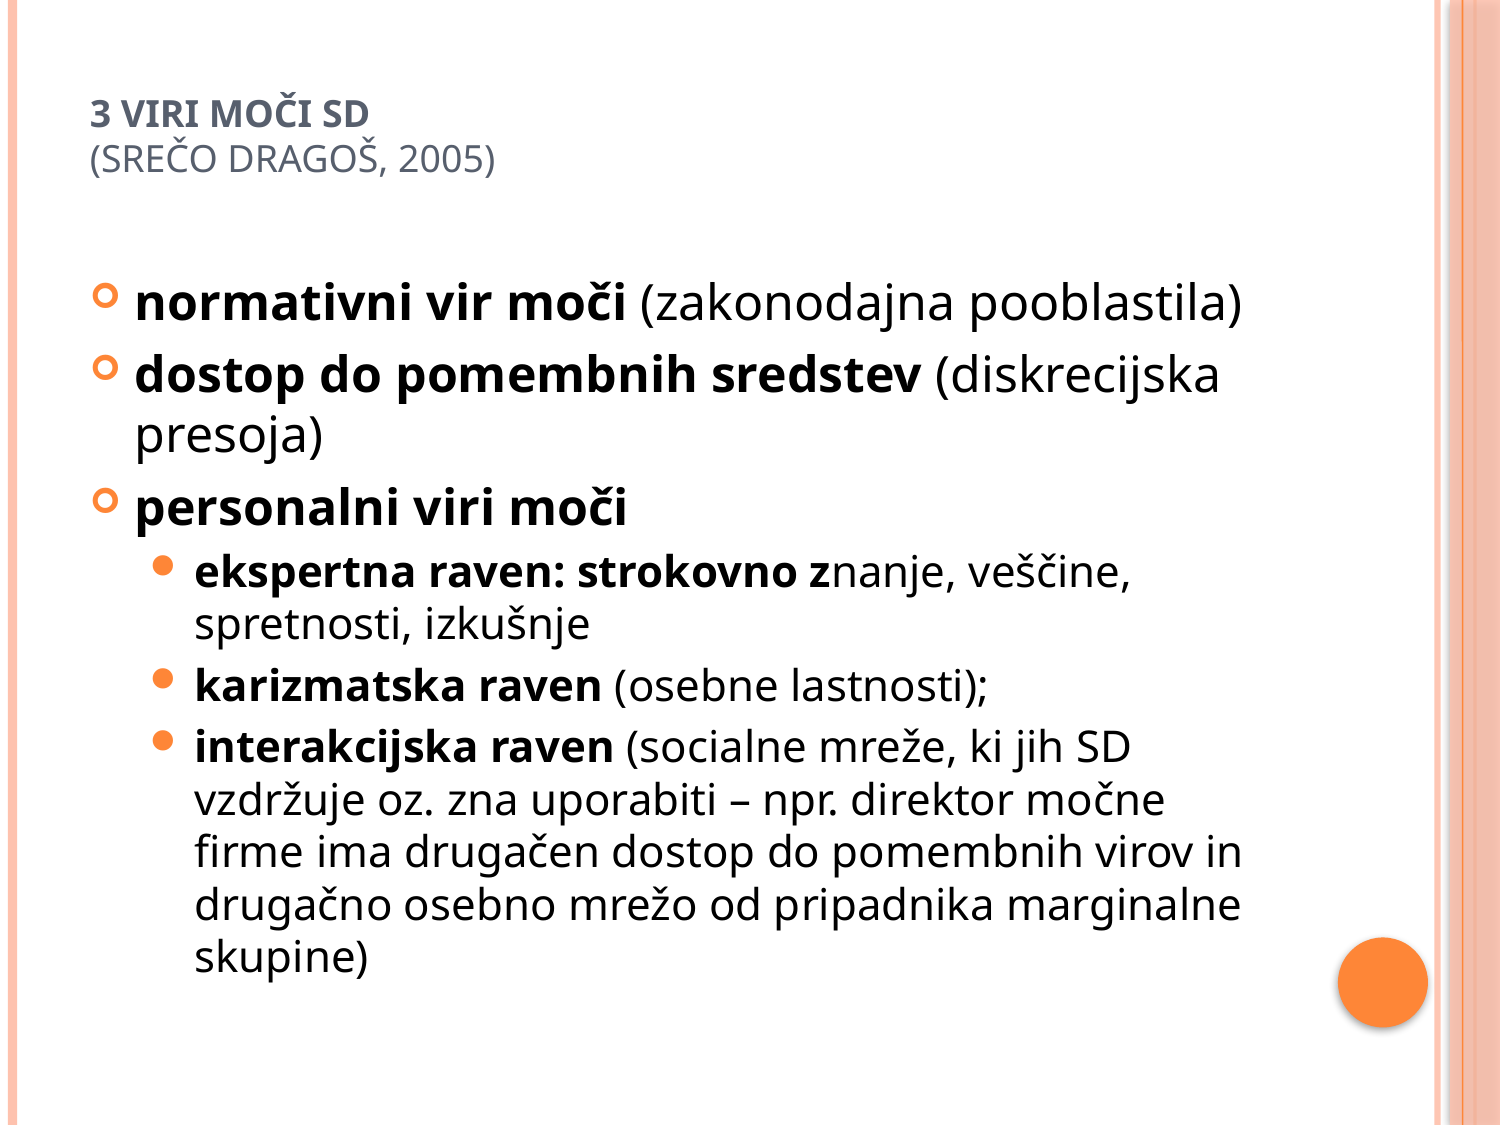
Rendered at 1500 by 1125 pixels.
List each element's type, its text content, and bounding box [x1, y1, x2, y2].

list normativni vir moči (zakonodajna pooblastila) dostop do pomembnih sredstev (diskrecijska presoja) personalni viri moči ekspertna raven: strokovno znanje, veščine, spretnosti, izkušnje karizmatska raven (osebne lastnosti); interakcijska raven (socialne mreže, ki jih SD vzdržuje oz. zna uporabiti – npr. direktor močne firme ima drugačen dostop do pomembnih virov in drugačno osebno mrežo od pripadnika marginalne skupine) [75, 262, 1300, 1062]
title 3 viri moči SD (Srečo Dragoš, 2005) [75, 45, 1300, 233]
